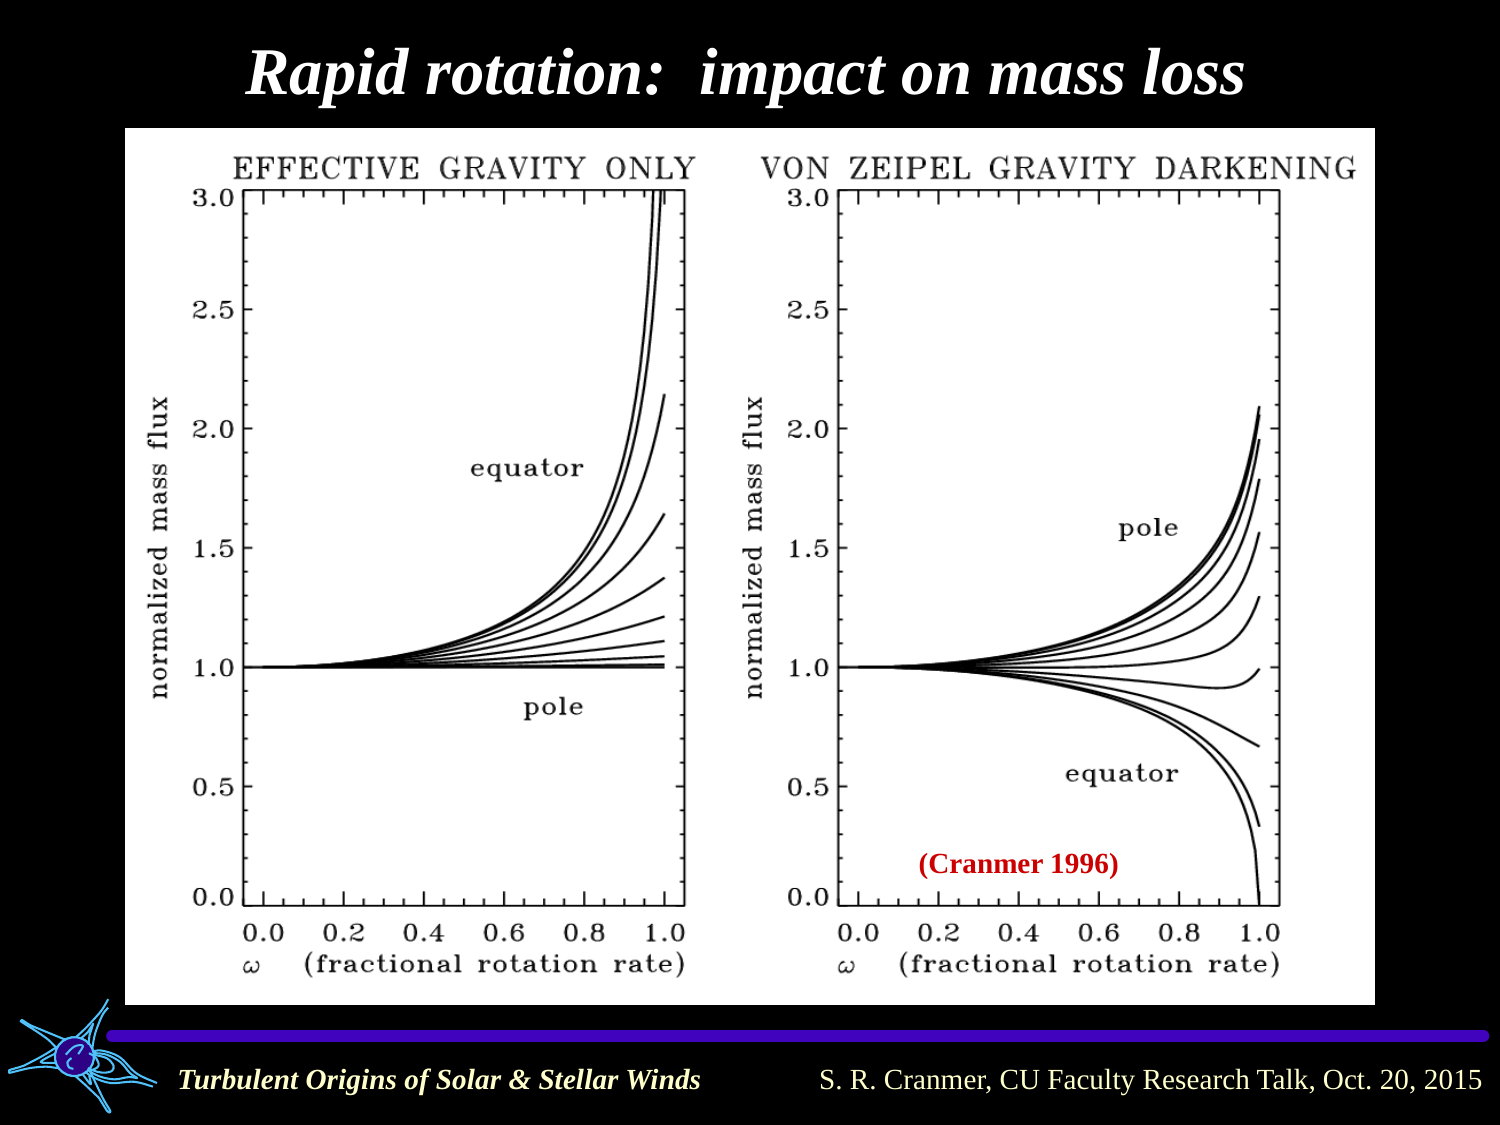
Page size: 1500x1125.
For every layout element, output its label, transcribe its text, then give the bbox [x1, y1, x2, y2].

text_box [124, 128, 1376, 1005]
title Rapid rotation: impact on mass loss [18, 10, 1476, 126]
